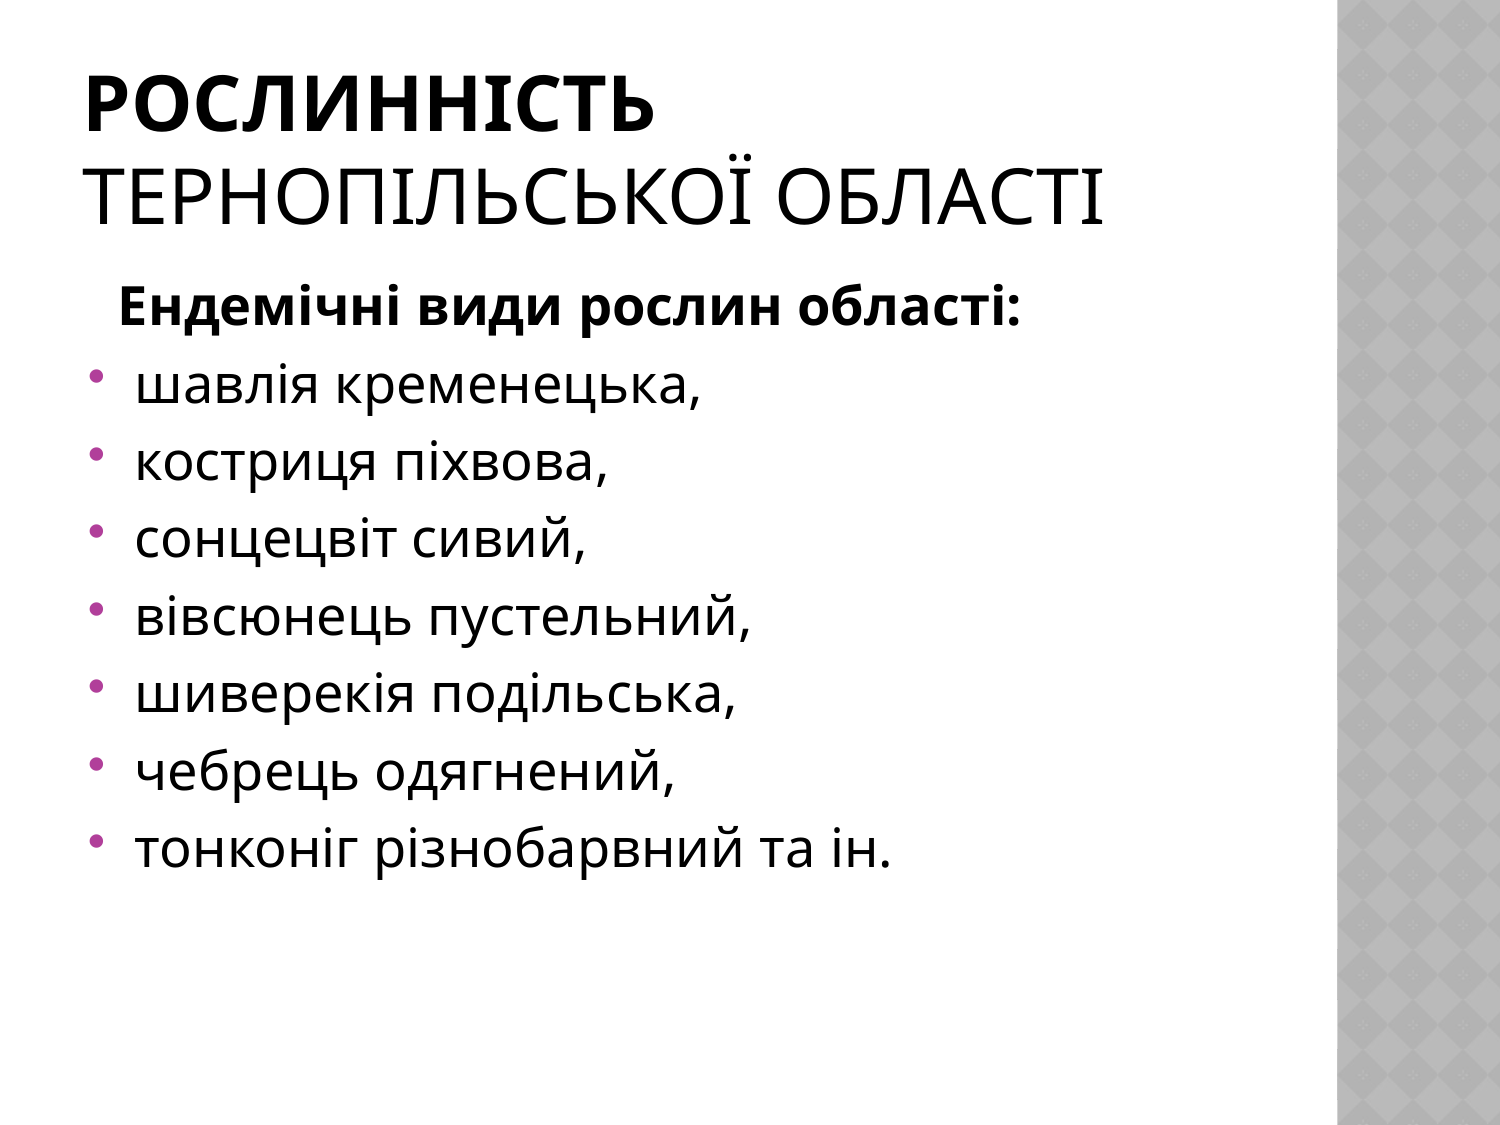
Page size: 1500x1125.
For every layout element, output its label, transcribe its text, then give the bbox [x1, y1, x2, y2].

list Ендемічні види рослин області: шавлія кременецька, костриця піхвова, сонцецвіт сивий, вівсюнець пустельний, шиверекія подільська, чебрець одягнений, тонконіг різнобарвний та ін. [75, 264, 1263, 1059]
title Рослинність Тернопільської області [75, 52, 1263, 240]
